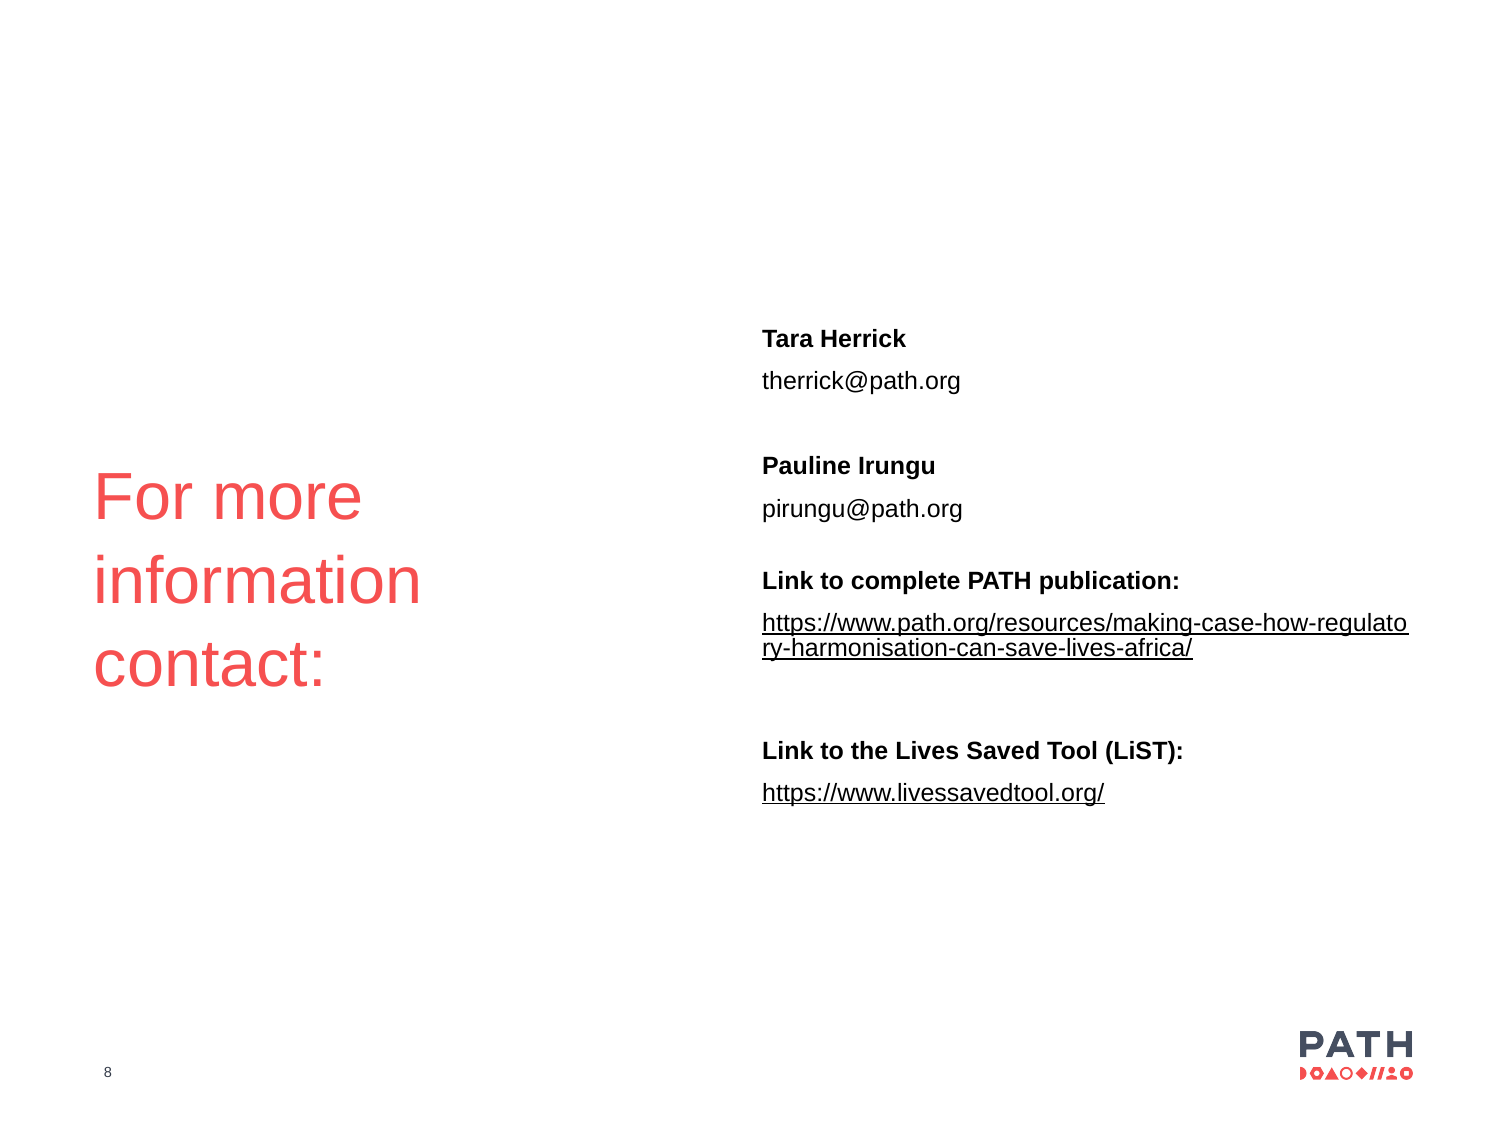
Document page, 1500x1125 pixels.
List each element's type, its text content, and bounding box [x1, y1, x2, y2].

text_box Tara Herrick therrick@path.org Pauline Irungu pirungu@path.org Link to complete PATH publication: https://www.path.org/resources/making-case-how-regulatory-harmonisation-can-save-lives-africa/ Link to the Lives Saved Tool (LiST): https://www.livessavedtool.org/ [761, 322, 1413, 782]
text_box For more information contact: [93, 450, 637, 700]
picture [1300, 1031, 1413, 1080]
